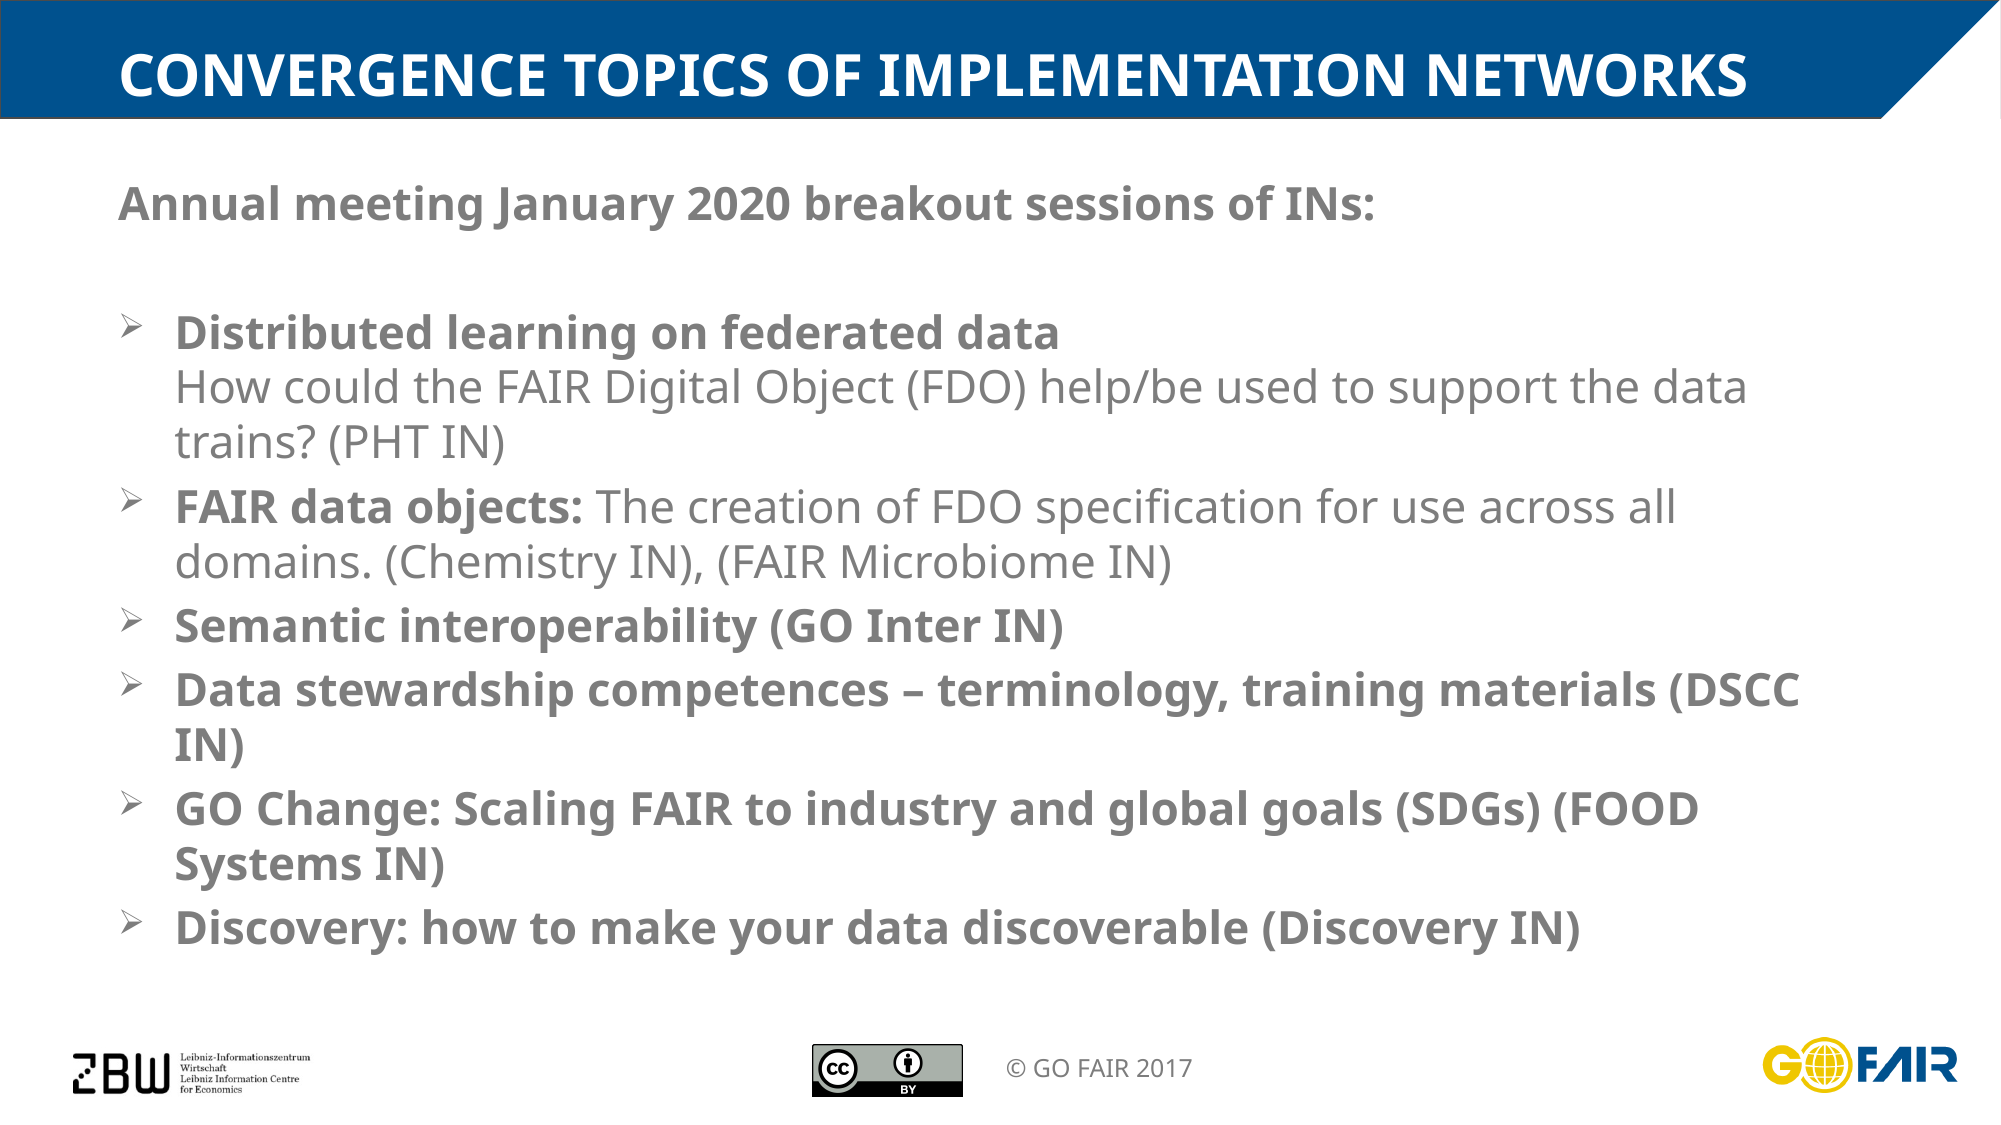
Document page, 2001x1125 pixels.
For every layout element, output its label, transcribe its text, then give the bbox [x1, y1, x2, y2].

picture [1762, 1037, 1958, 1093]
title Convergence Topics of Implementation networks [118, 37, 1882, 109]
picture [812, 1044, 963, 1097]
picture [73, 1047, 323, 1097]
list Annual meeting January 2020 breakout sessions of INs: Distributed learning on federated data How could the FAIR Digital Object (FDO) help/be used to support the data trains? (PHT IN) FAIR data objects: The creation of FDO specification for use across all domains. (Chemistry IN), (FAIR Microbiome IN) Semantic interoperability (GO Inter IN) Data stewardship competences – terminology, training materials (DSCC IN) GO Change: Scaling FAIR to industry and global goals (SDGs) (FOOD Systems IN) Discovery: how to make your data discoverable (Discovery IN) [118, 174, 1882, 1011]
